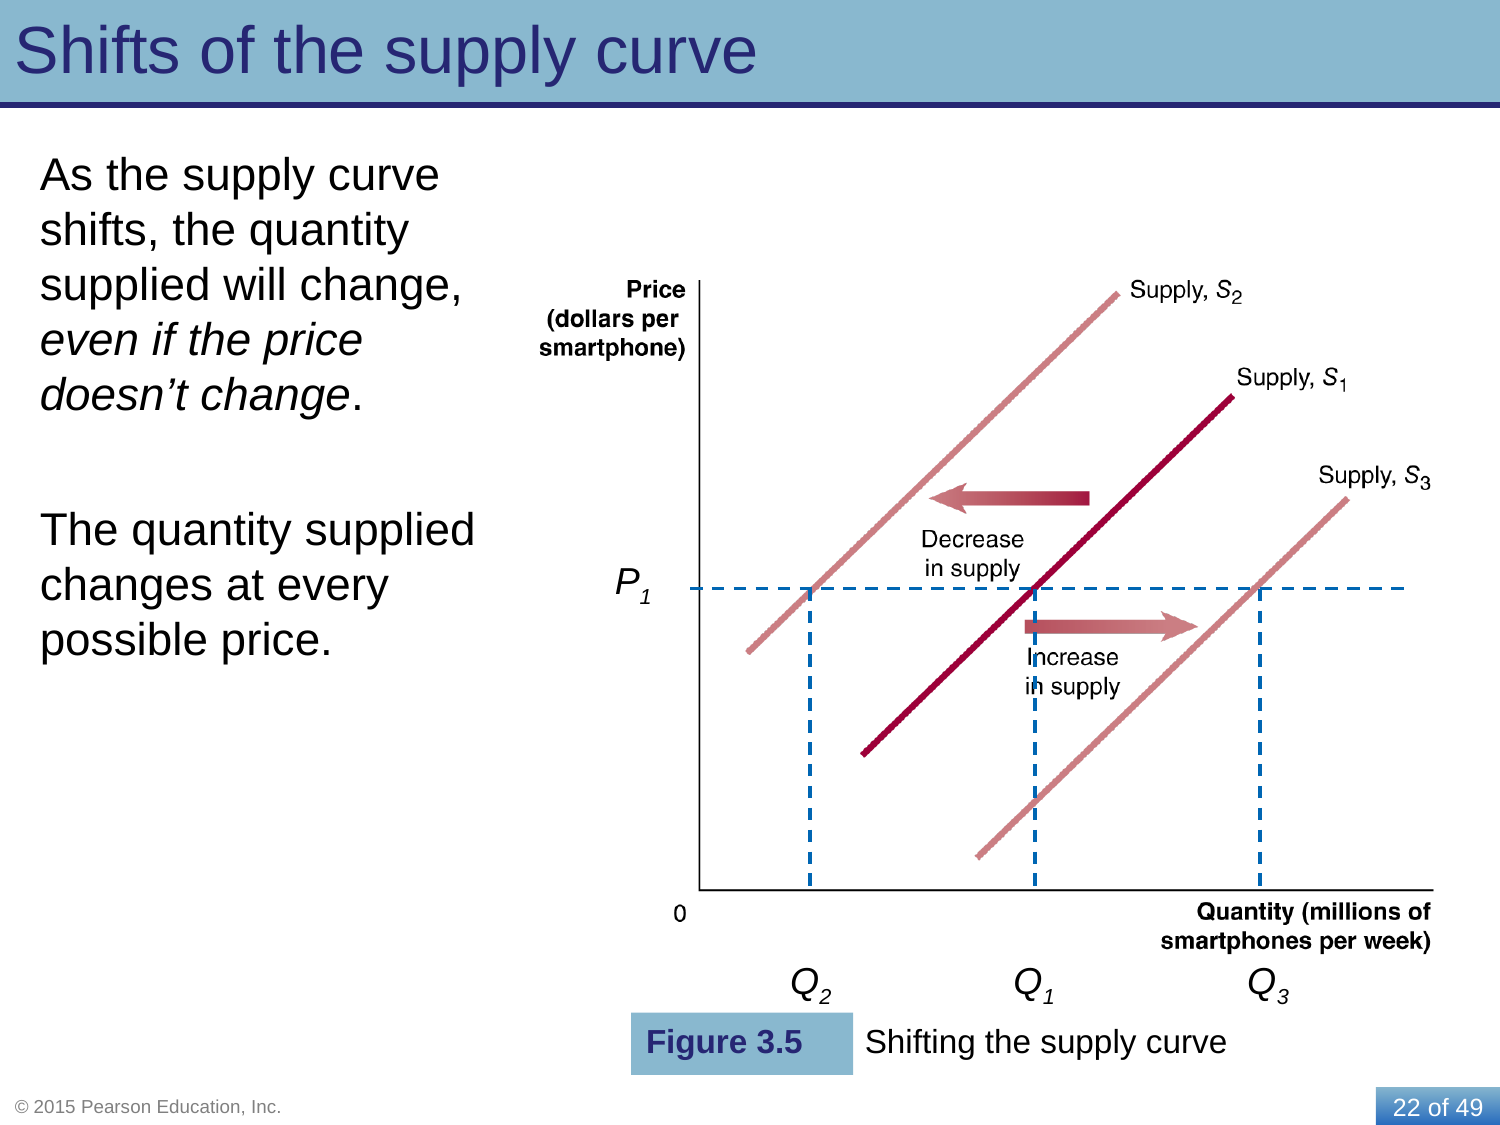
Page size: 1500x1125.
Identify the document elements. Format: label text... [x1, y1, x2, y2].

list As the supply curve shifts, the quantity supplied will change, even if the price doesn’t change. The quantity supplied changes at every possible price. [24, 137, 525, 1063]
title Shifts of the supply curve [0, 0, 1500, 105]
list Figure 3.5 [631, 1019, 854, 1075]
picture [509, 262, 1476, 969]
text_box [599, 549, 1426, 1011]
list Shifting the supply curve [849, 1019, 1288, 1087]
